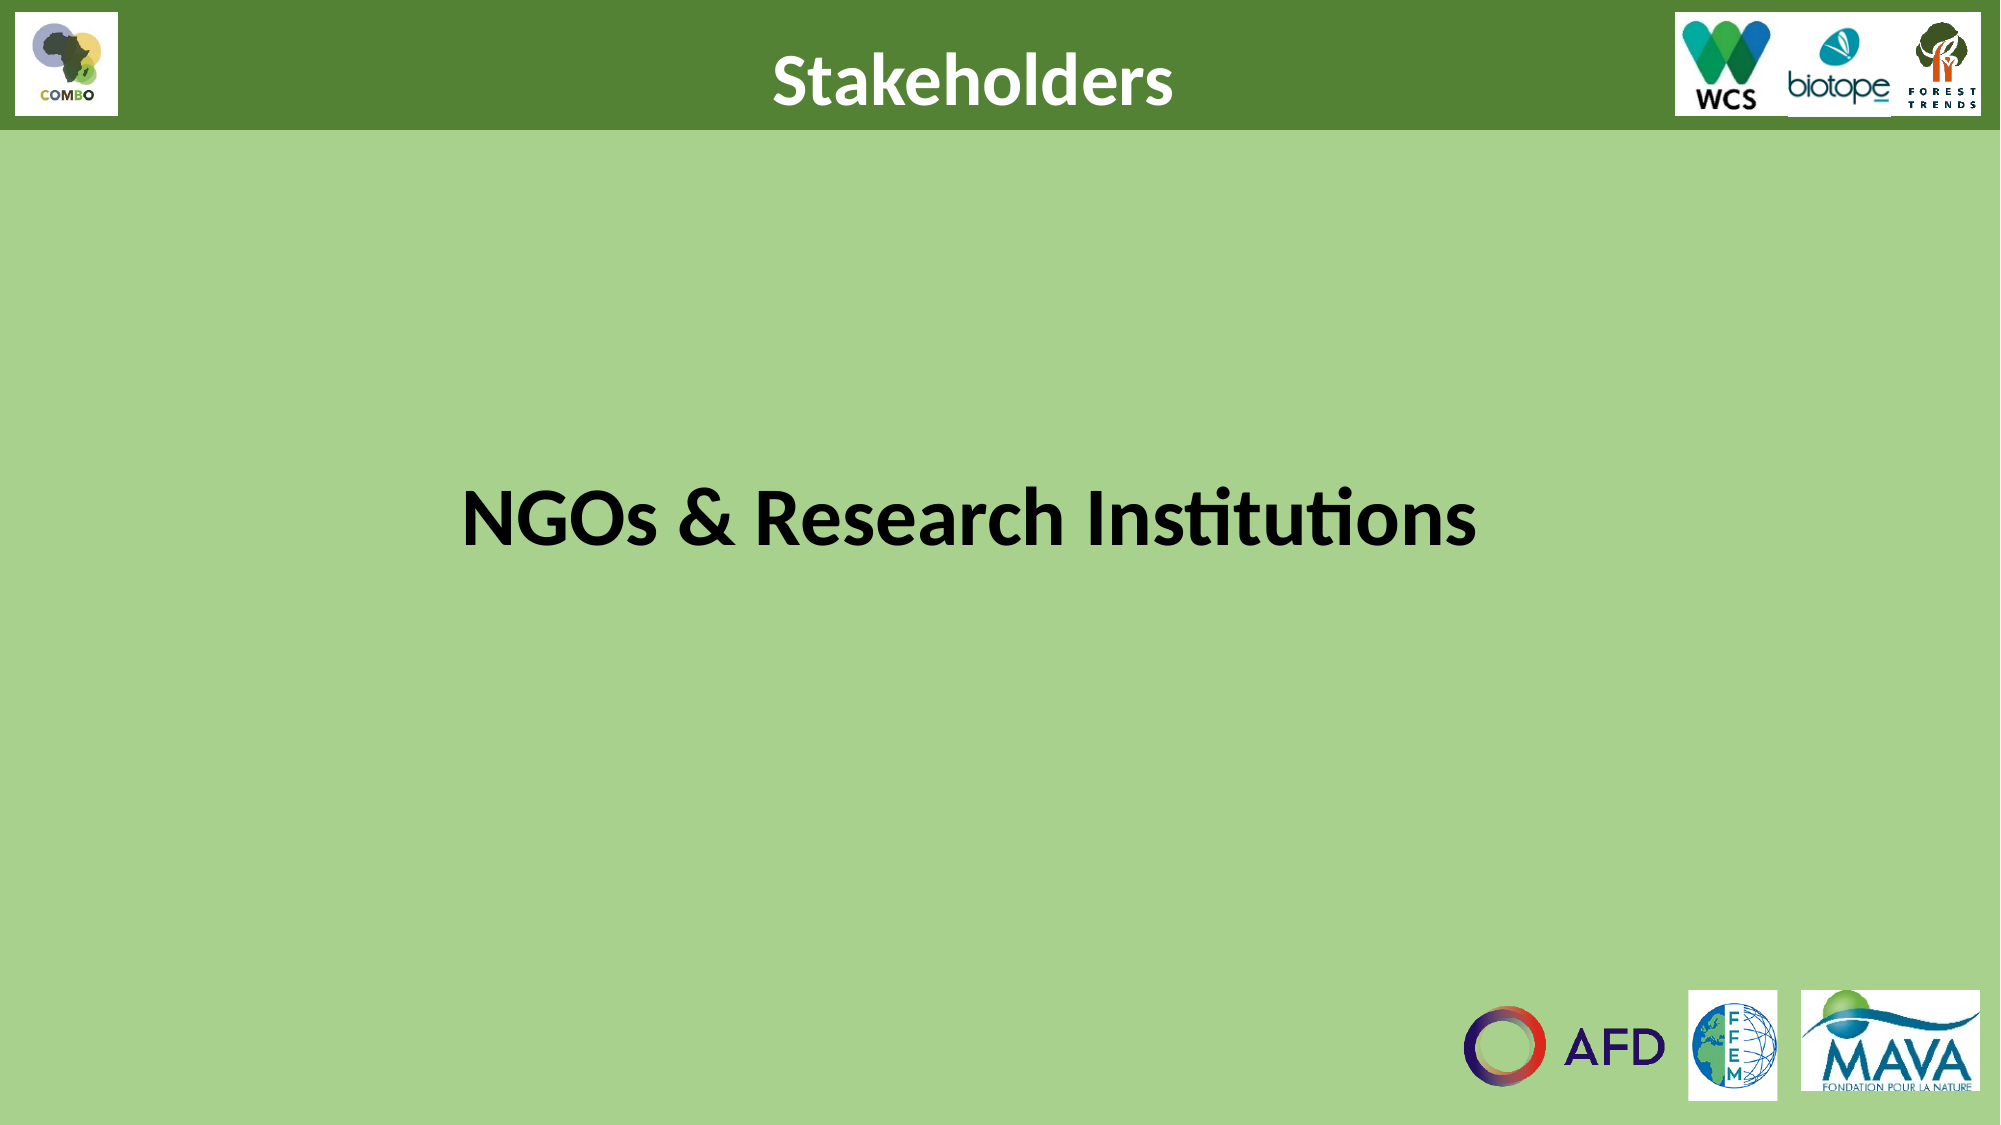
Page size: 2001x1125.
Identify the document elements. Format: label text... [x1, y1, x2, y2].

picture [1788, 14, 1891, 117]
picture [1675, 14, 1777, 116]
text_box Stakeholders [309, 23, 1638, 128]
picture [15, 12, 118, 116]
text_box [1442, 985, 1980, 1108]
text_box [0, 128, 2000, 1125]
picture [1907, 22, 1980, 109]
text_box NGOs & Research Institutions [286, 454, 1655, 570]
